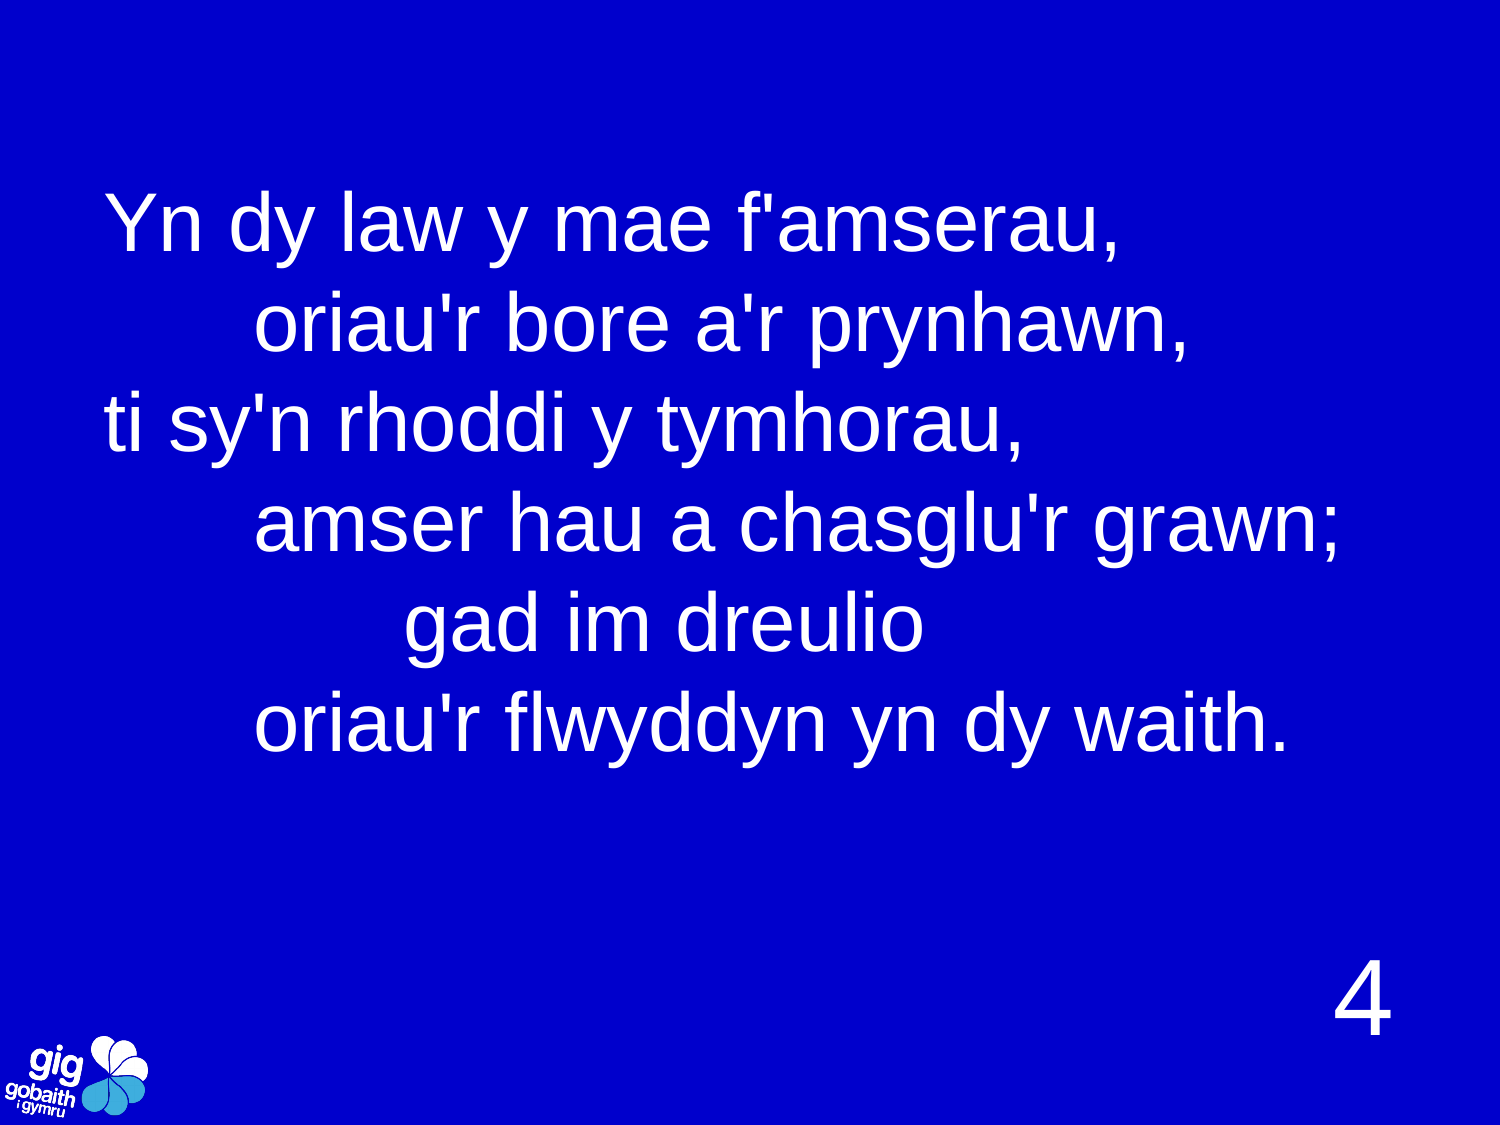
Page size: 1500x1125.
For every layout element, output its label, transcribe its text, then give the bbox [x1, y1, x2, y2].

picture [5, 1036, 148, 1118]
text_box 4 [1318, 924, 1500, 1064]
text_box Yn dy law y mae f'amserau, oriau'r bore a'r prynhawn, ti sy'n rhoddi y tymhorau, amser hau a chasglu'r grawn; gad im dreulio oriau'r flwyddyn yn dy waith. [88, 160, 1447, 776]
